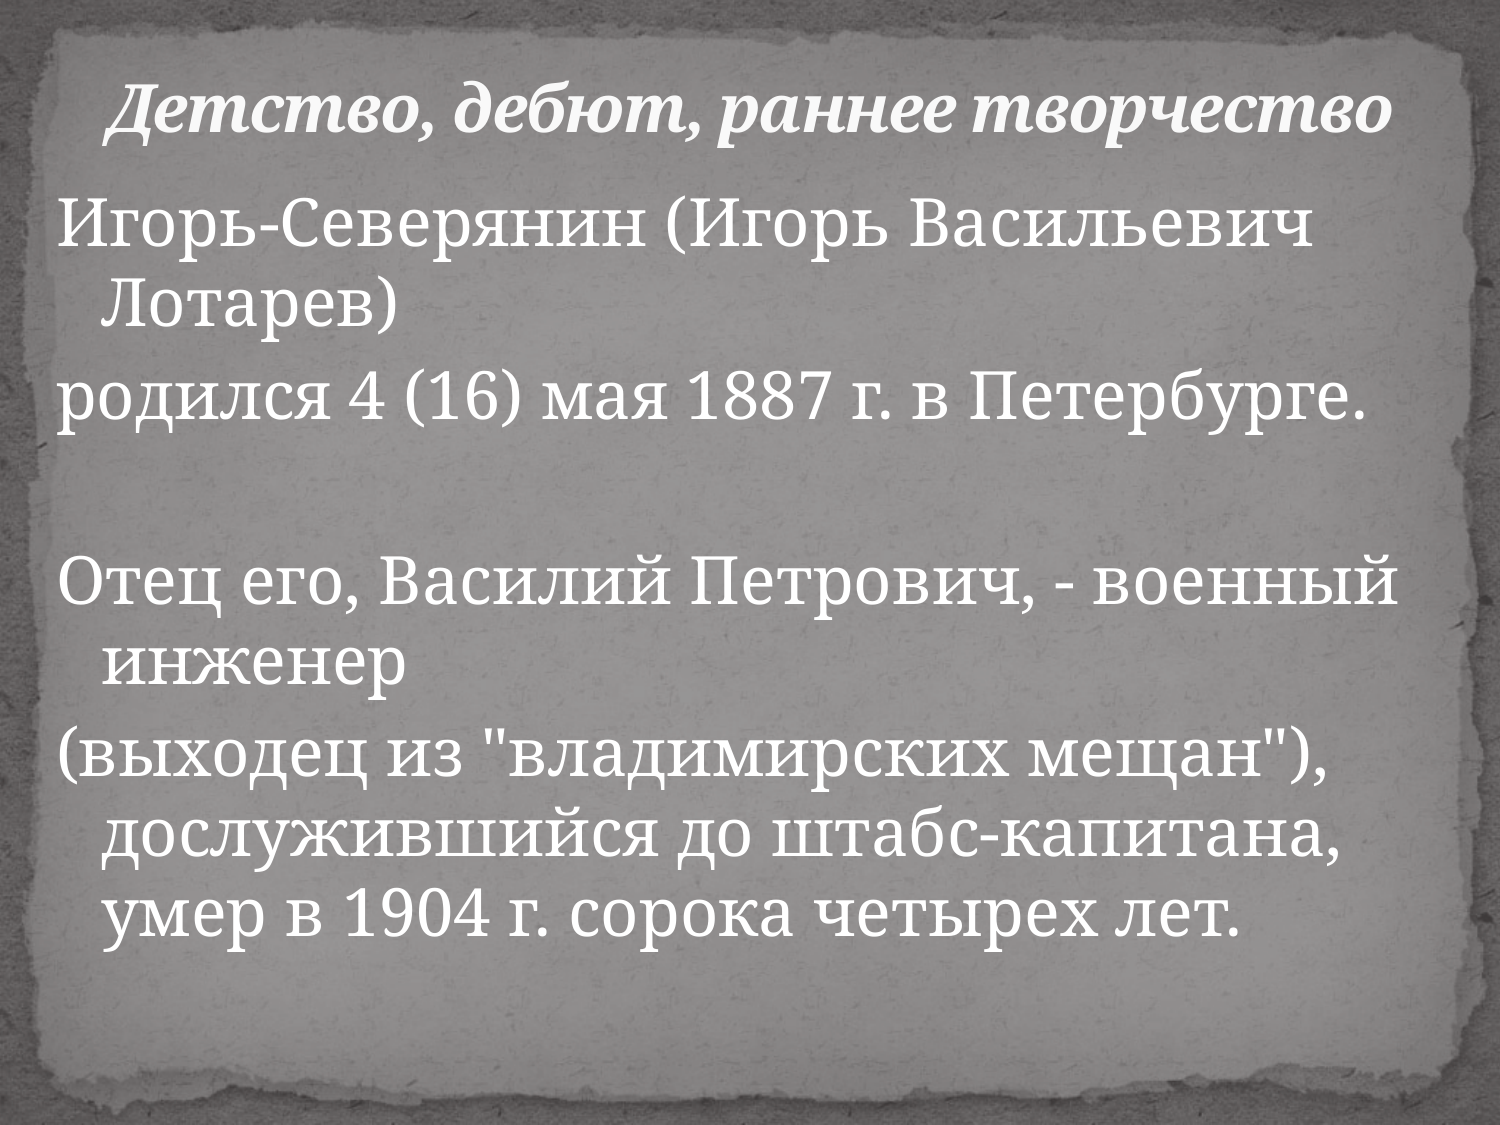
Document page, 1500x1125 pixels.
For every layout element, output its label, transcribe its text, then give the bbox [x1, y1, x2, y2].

list Игорь-Северянин (Игорь Васильевич Лотарев) родился 4 (16) мая 1887 г. в Петербурге. Отец его, Василий Петрович, - военный инженер (выходец из "владимирских мещан"), дослужившийся до штабс-капитана, умер в 1904 г. сорока четырех лет. [41, 172, 1500, 1125]
title Детство, дебют, раннее творчество [76, 42, 1427, 243]
